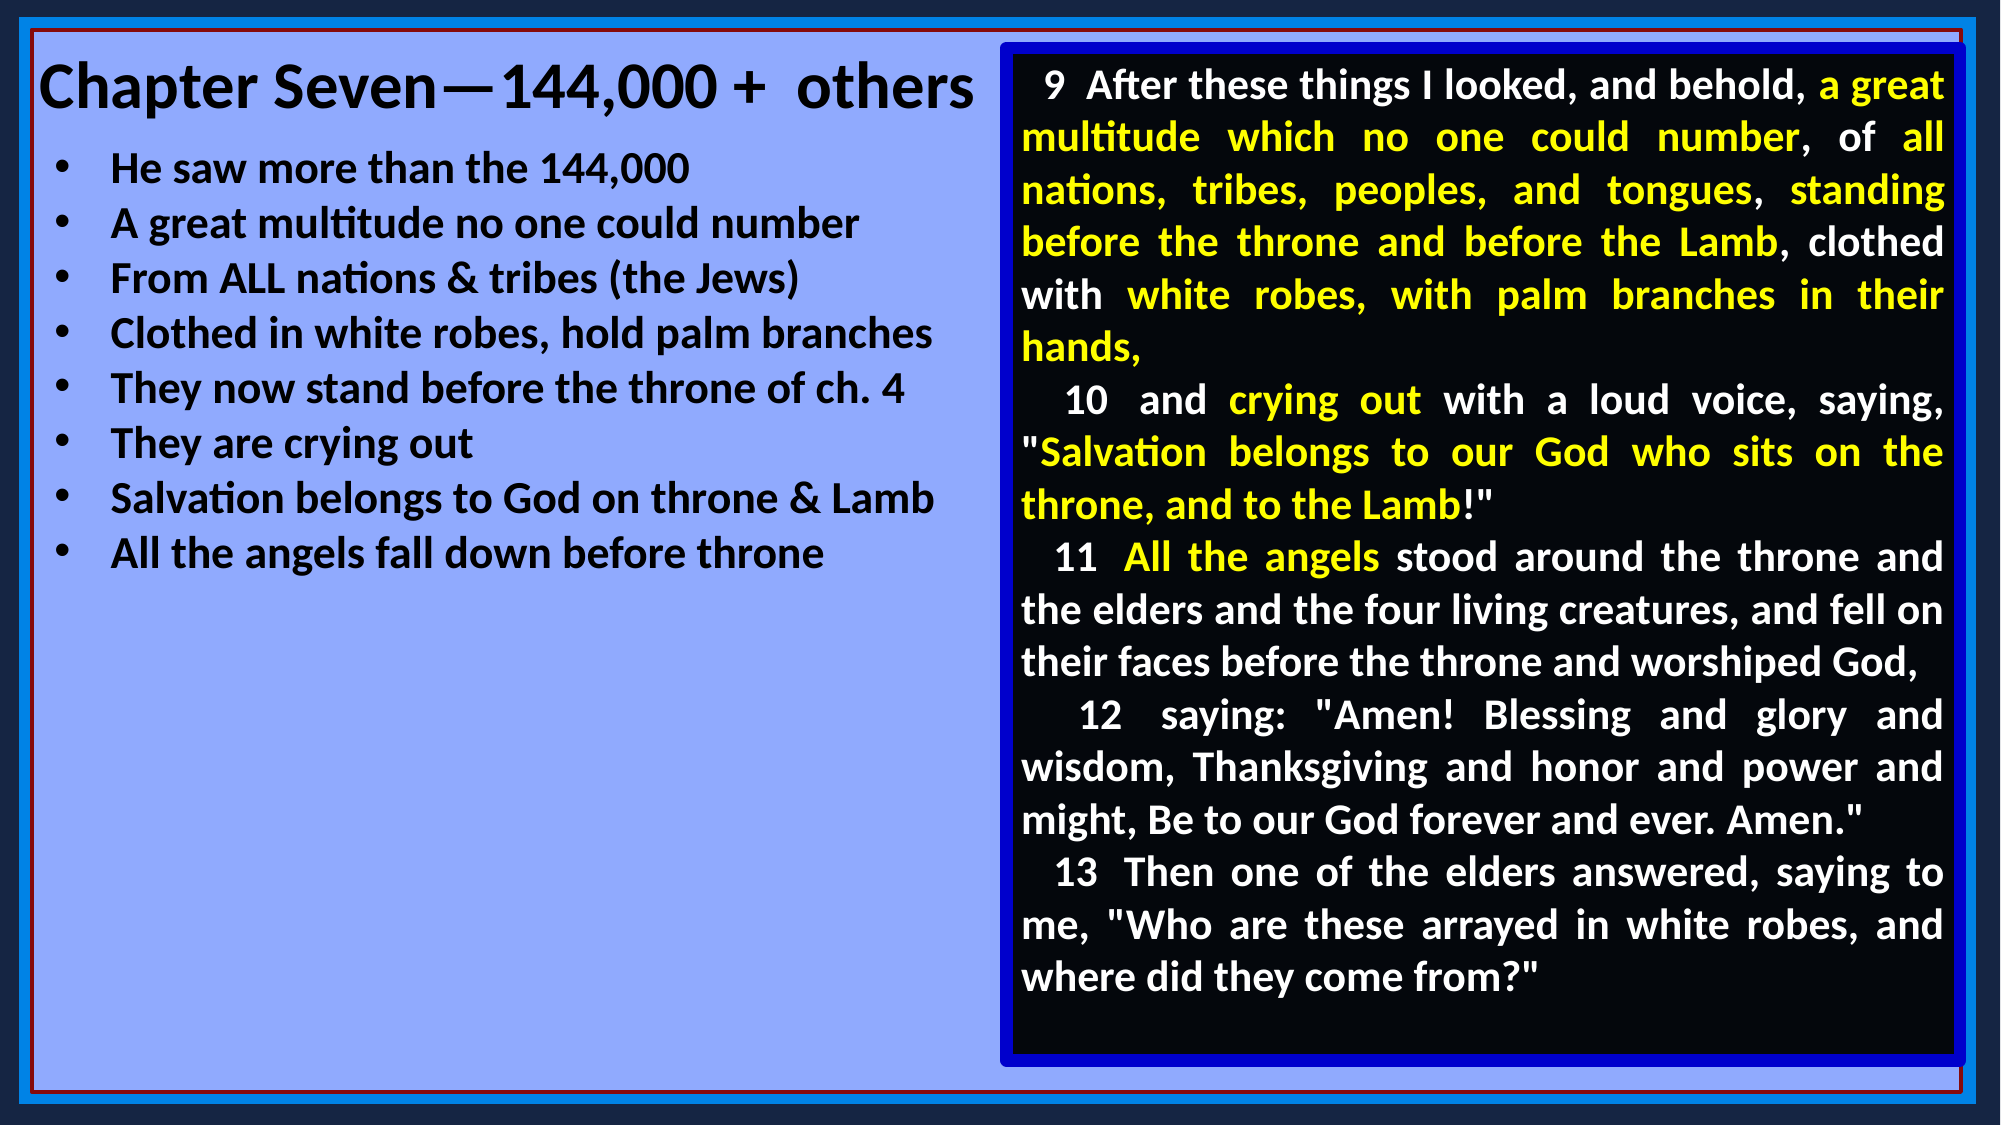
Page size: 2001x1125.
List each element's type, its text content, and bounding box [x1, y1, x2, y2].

text_box He saw more than the 144,000 A great multitude no one could number From ALL nations & tribes (the Jews) Clothed in white robes, hold palm branches They now stand before the throne of ch. 4 They are crying out Salvation belongs to God on throne & Lamb All the angels fall down before throne [39, 130, 1007, 585]
text_box 9 After these things I looked, and behold, a great multitude which no one could number, of all nations, tribes, peoples, and tongues, standing before the throne and before the Lamb, clothed with white robes, with palm branches in their hands, 10 and crying out with a loud voice, saying, "Salvation belongs to our God who sits on the throne, and to the Lamb!" 11 All the angels stood around the throne and the elders and the four living creatures, and fell on their faces before the throne and worshiped God, 12 saying: "Amen! Blessing and glory and wisdom, Thanksgiving and honor and power and might, Be to our God forever and ever. Amen." 13 Then one of the elders answered, saying to me, "Who are these arrayed in white robes, and where did they come from?" [1006, 48, 1960, 1061]
text_box Chapter Seven—144,000 + others [22, 34, 994, 130]
